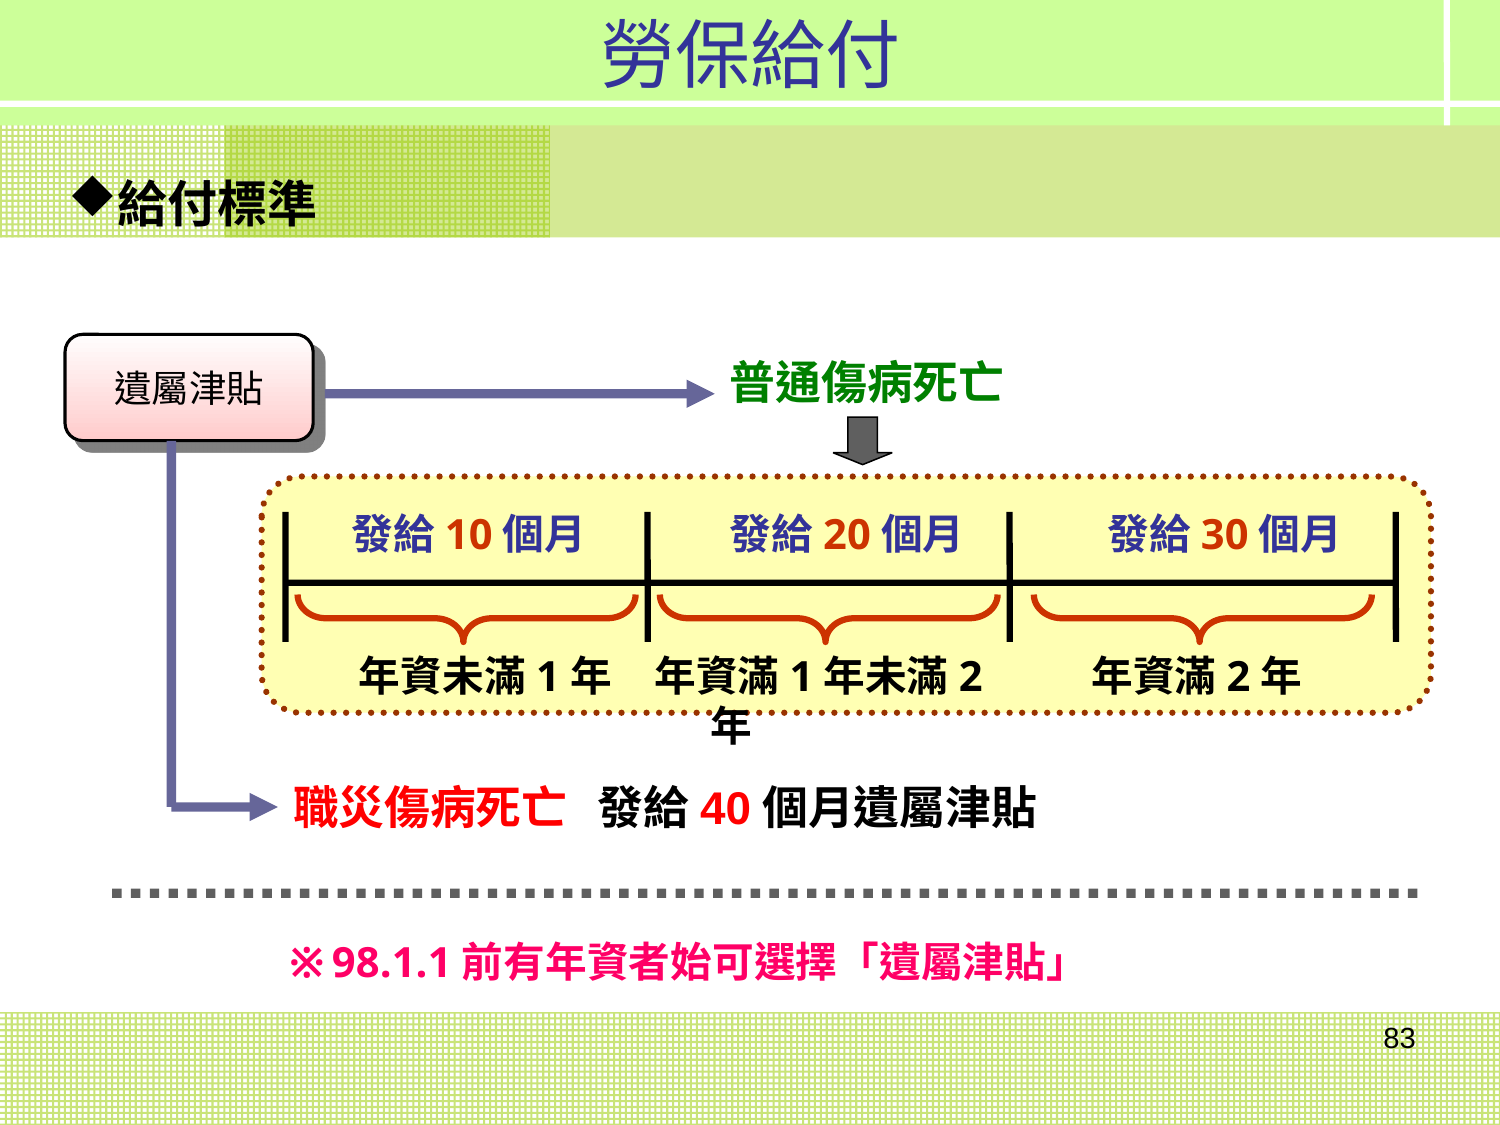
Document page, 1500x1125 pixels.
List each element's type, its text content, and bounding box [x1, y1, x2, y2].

text_box 普通傷病死亡 [715, 346, 1020, 417]
text_box [297, 594, 636, 641]
text_box 遺屬津貼 [64, 334, 314, 441]
text_box [659, 594, 998, 641]
text_box ※98.1.1前有年資者始可選擇「遺屬津貼」 [265, 928, 1105, 994]
text_box [833, 417, 893, 465]
text_box 年資滿1年未滿2年 [639, 641, 1009, 757]
text_box [324, 387, 715, 400]
text_box 給付標準 [53, 148, 440, 256]
text_box 發給40個月遺屬津貼 [582, 771, 1424, 842]
text_box 年資未滿1年 [344, 641, 639, 707]
text_box 發給30個月 [1092, 500, 1407, 565]
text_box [0, 0, 1500, 126]
text_box 職災傷病死亡 [278, 771, 582, 842]
text_box [1033, 594, 1372, 642]
slide_number 83 [1080, 1011, 1431, 1090]
text_box [171, 800, 278, 814]
text_box 發給10個月 [336, 500, 651, 565]
text_box 發給20個月 [714, 500, 1029, 565]
text_box [261, 476, 1431, 713]
text_box 年資滿2年 [1076, 641, 1391, 707]
